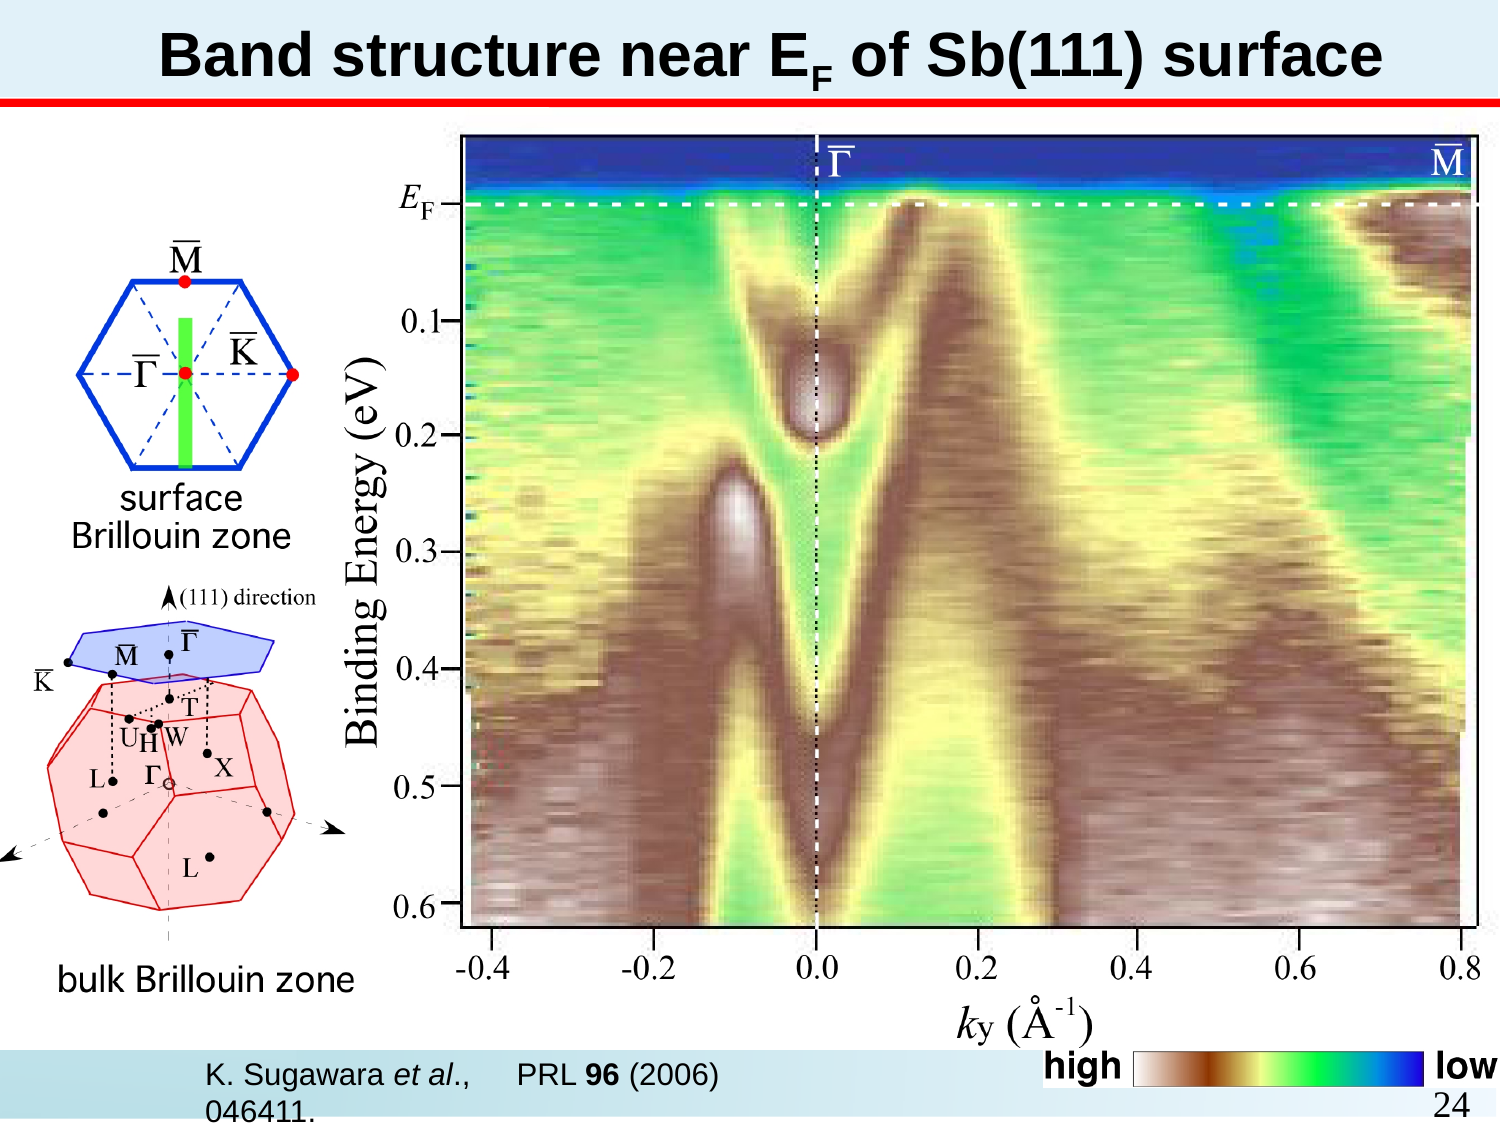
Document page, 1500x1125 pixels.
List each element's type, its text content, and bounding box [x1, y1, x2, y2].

text_box K. Sugawara et al., PRL 96 (2006) 046411. [190, 1059, 844, 1125]
title Band structure near EF of Sb(111) surface [0, 0, 1500, 96]
slide_number 24 [1172, 1097, 1486, 1125]
picture [0, 96, 1500, 1088]
